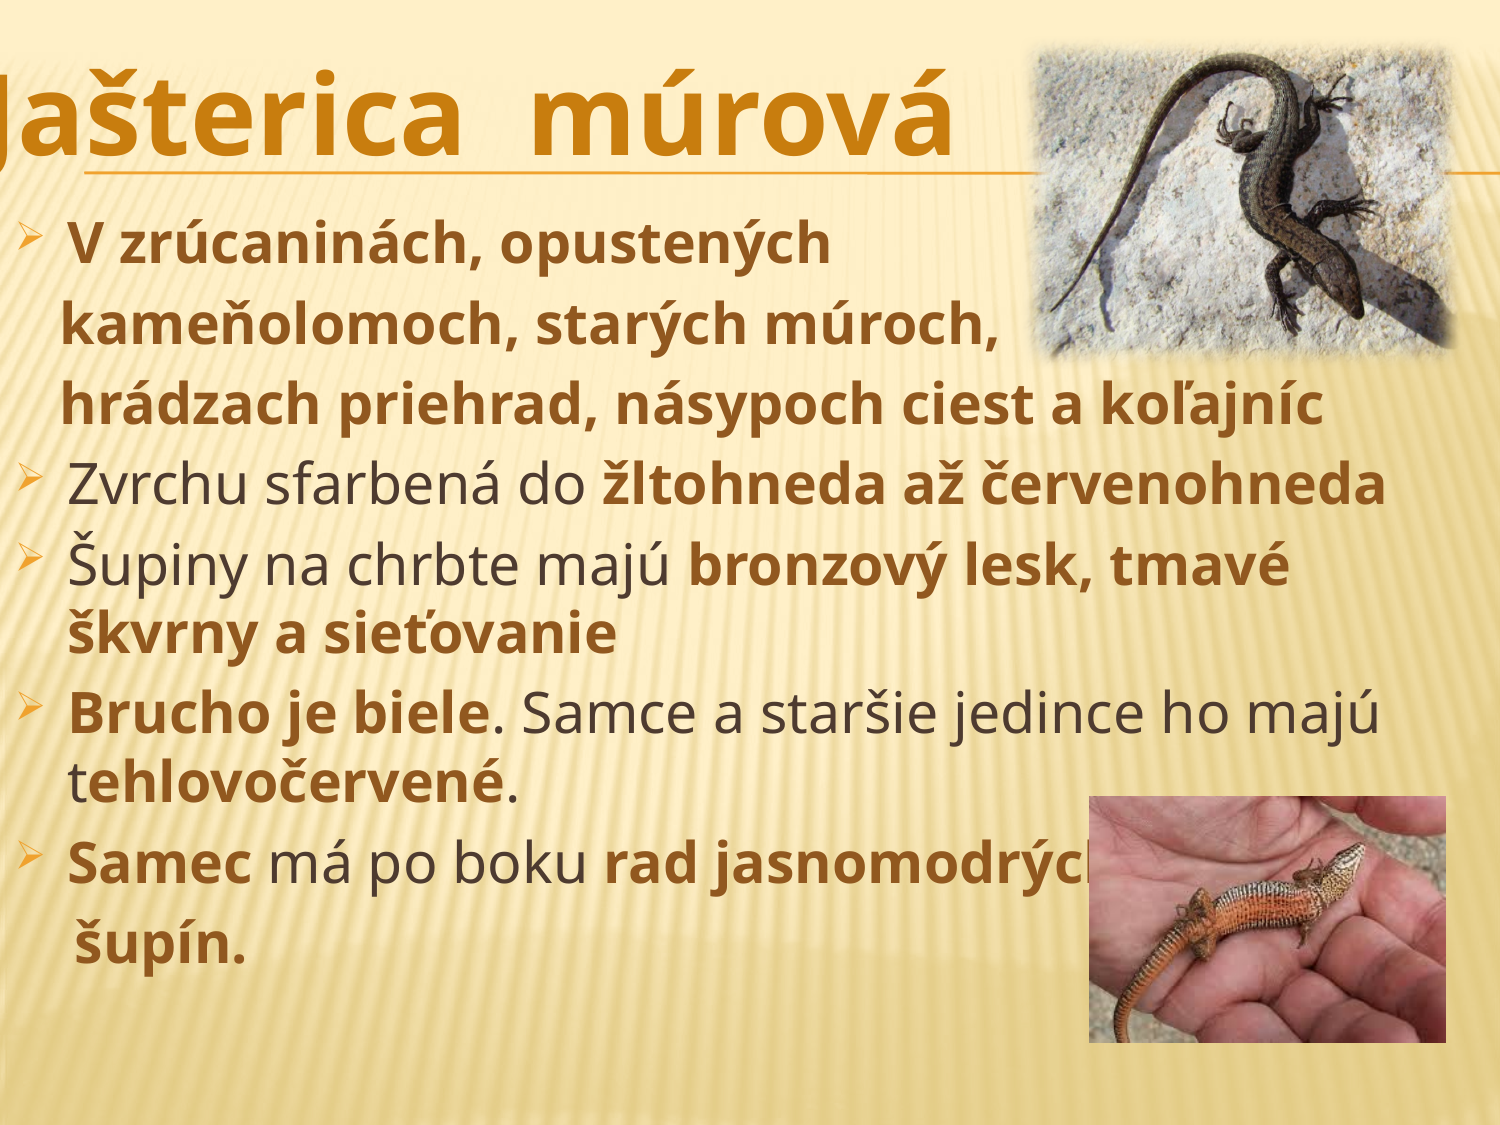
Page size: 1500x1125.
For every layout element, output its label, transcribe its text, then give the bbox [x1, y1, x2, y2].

picture [1019, 34, 1466, 370]
text_box Jašterica múrová [0, 35, 975, 186]
list V zrúcaninách, opustených kameňolomoch, starých múroch, hrádzach priehrad, násypoch ciest a koľajníc Zvrchu sfarbená do žltohneda až červenohneda Šupiny na chrbte majú bronzový lesk, tmavé škvrny a sieťovanie Brucho je biele. Samce a staršie jedince ho majú tehlovočervené. Samec má po boku rad jasnomodrých šupín. [0, 199, 1475, 1079]
picture [1089, 796, 1446, 1044]
